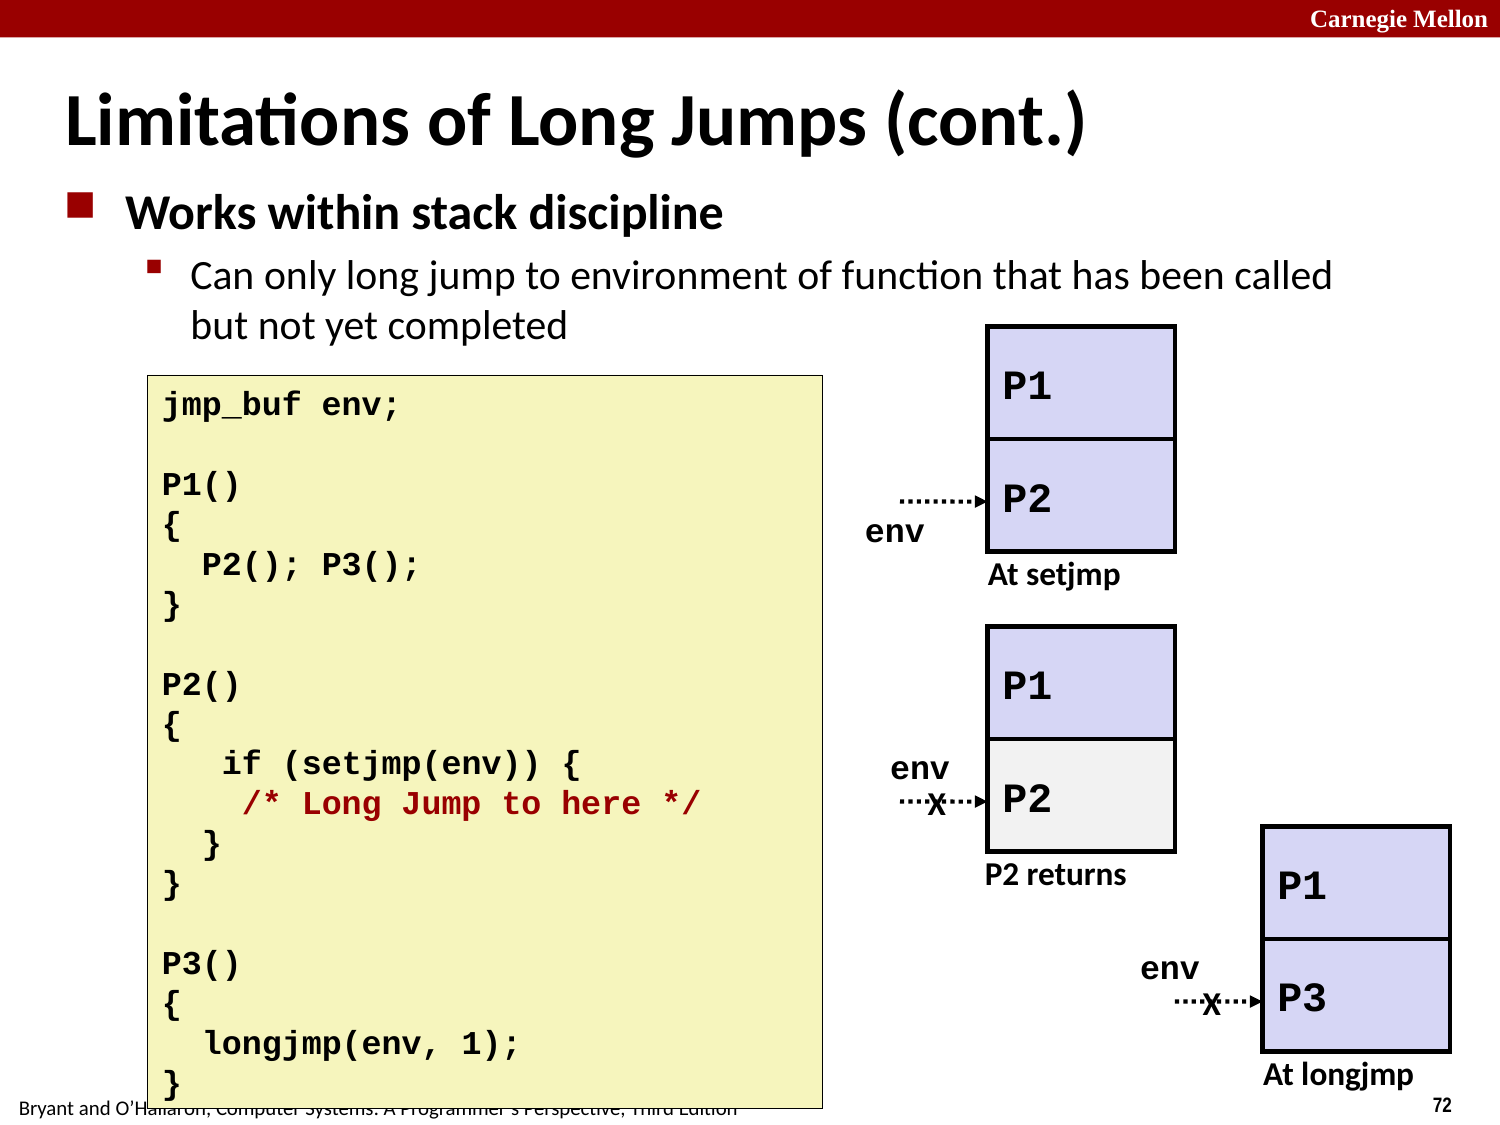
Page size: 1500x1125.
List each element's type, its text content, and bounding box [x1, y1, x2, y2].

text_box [849, 326, 1176, 601]
text_box jmp_buf env; P1() { P2(); P3(); } P2() { if (setjmp(env)) { /* Long Jump to here */ } } P3() { longjmp(env, 1); } [147, 374, 822, 1109]
list Works within stack discipline Can only long jump to environment of function that has been called but not yet completed [53, 171, 1417, 363]
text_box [874, 626, 1176, 901]
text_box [1124, 826, 1451, 1101]
title Limitations of Long Jumps (cont.) [49, 68, 1353, 163]
